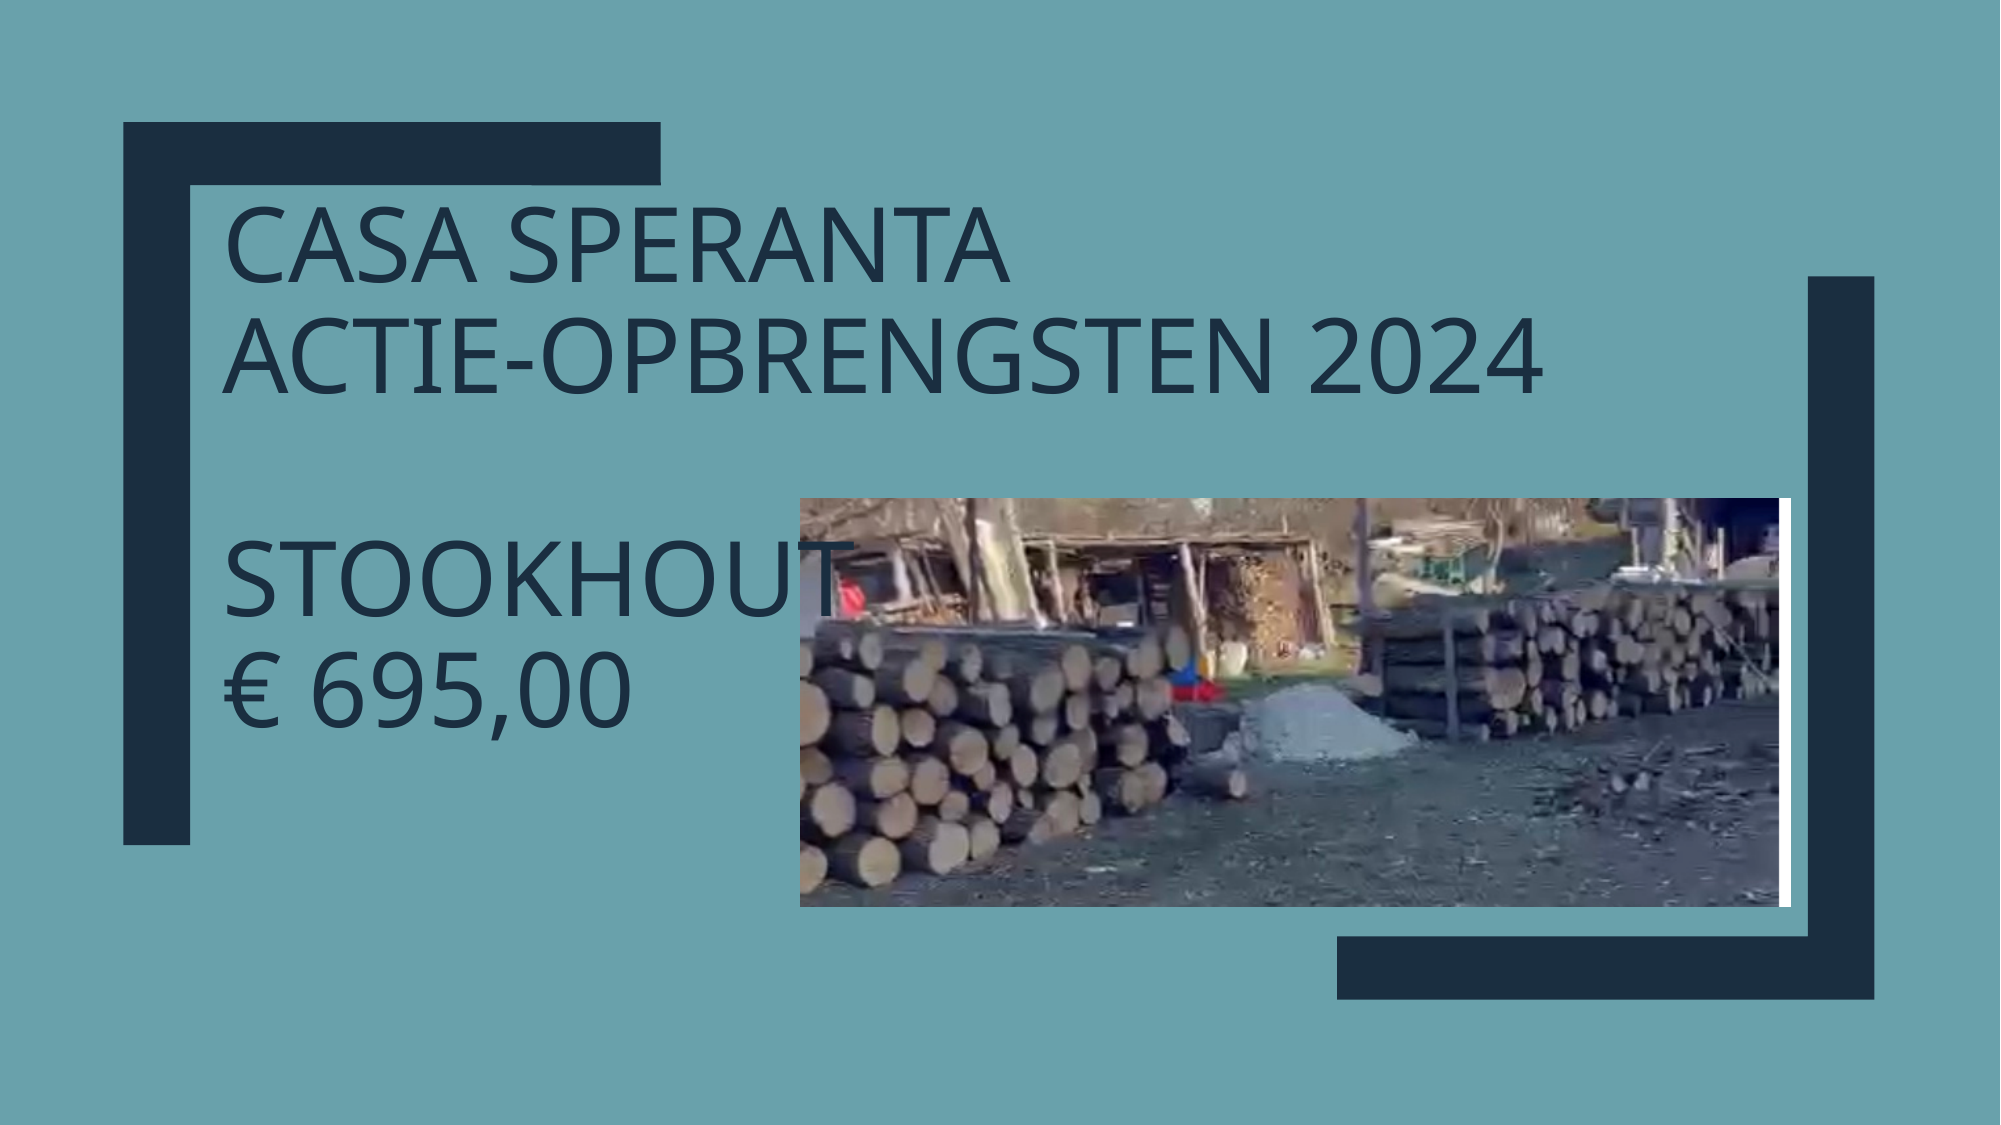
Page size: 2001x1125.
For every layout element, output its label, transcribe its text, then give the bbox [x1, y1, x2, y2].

title casa speranta actie-Opbrengsten 2024 stookhout € 695,00 [207, 341, 1791, 758]
picture [799, 498, 1791, 907]
